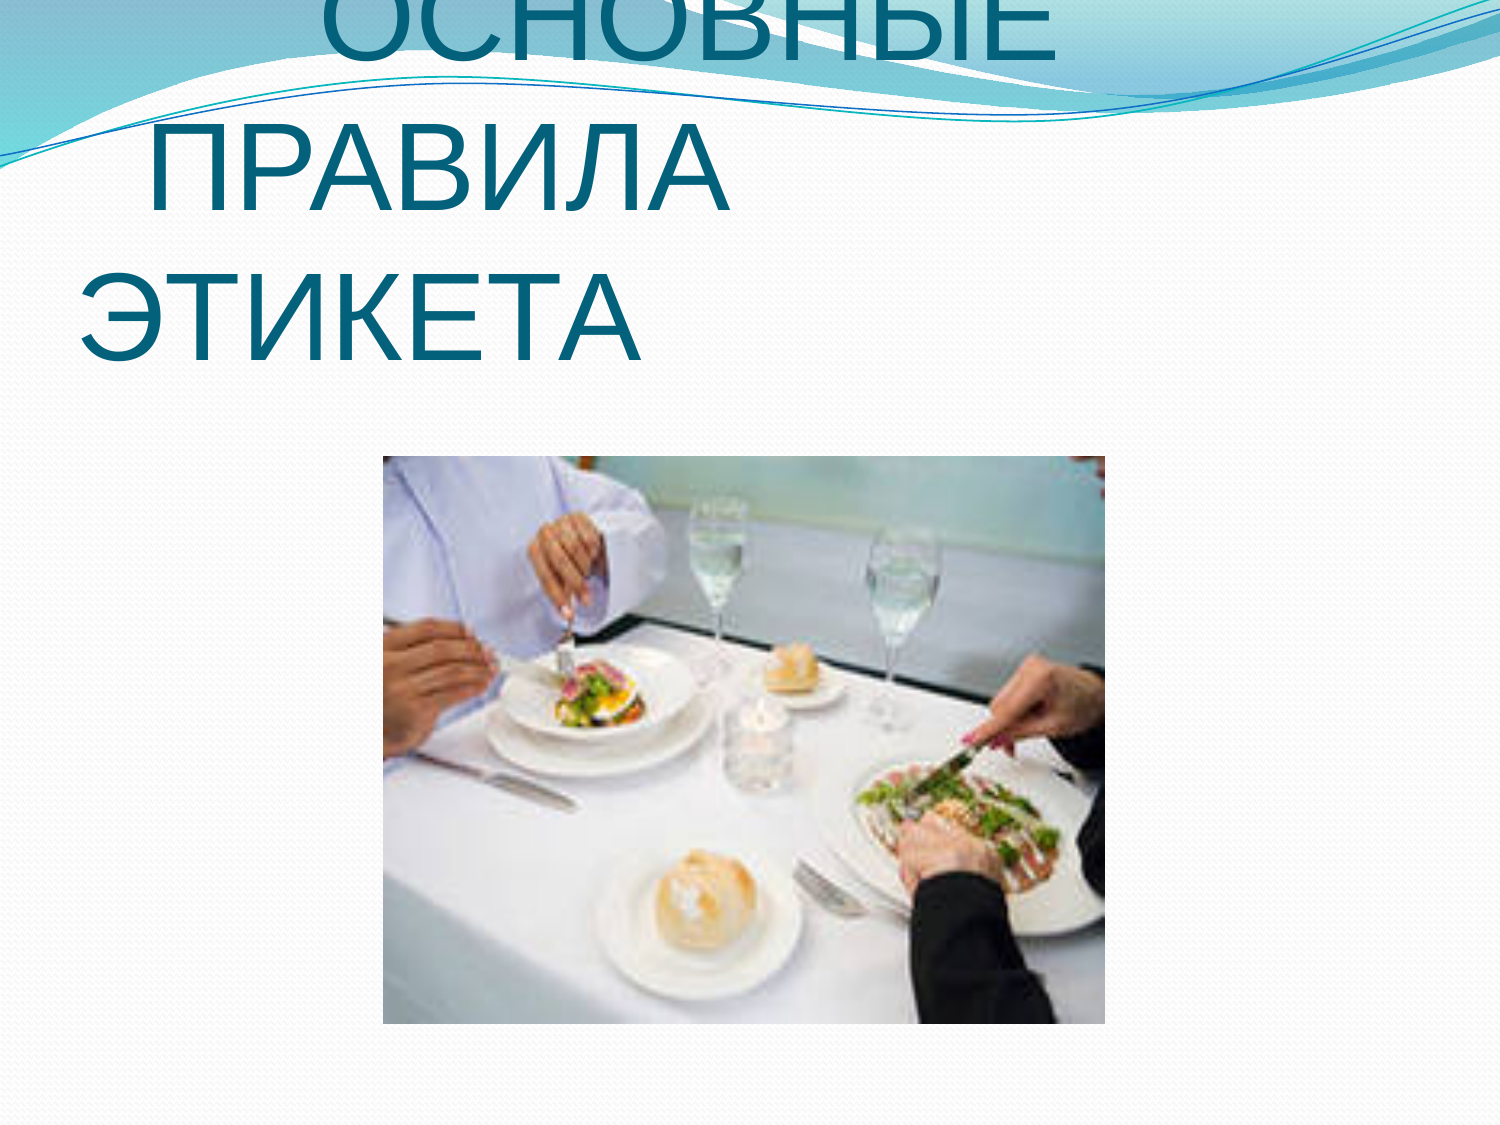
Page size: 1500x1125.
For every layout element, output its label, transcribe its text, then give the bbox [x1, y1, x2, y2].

title ОСНОВНЫЕ ПРАВИЛА ЭТИКЕТА [75, 45, 1425, 386]
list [383, 455, 1105, 1024]
